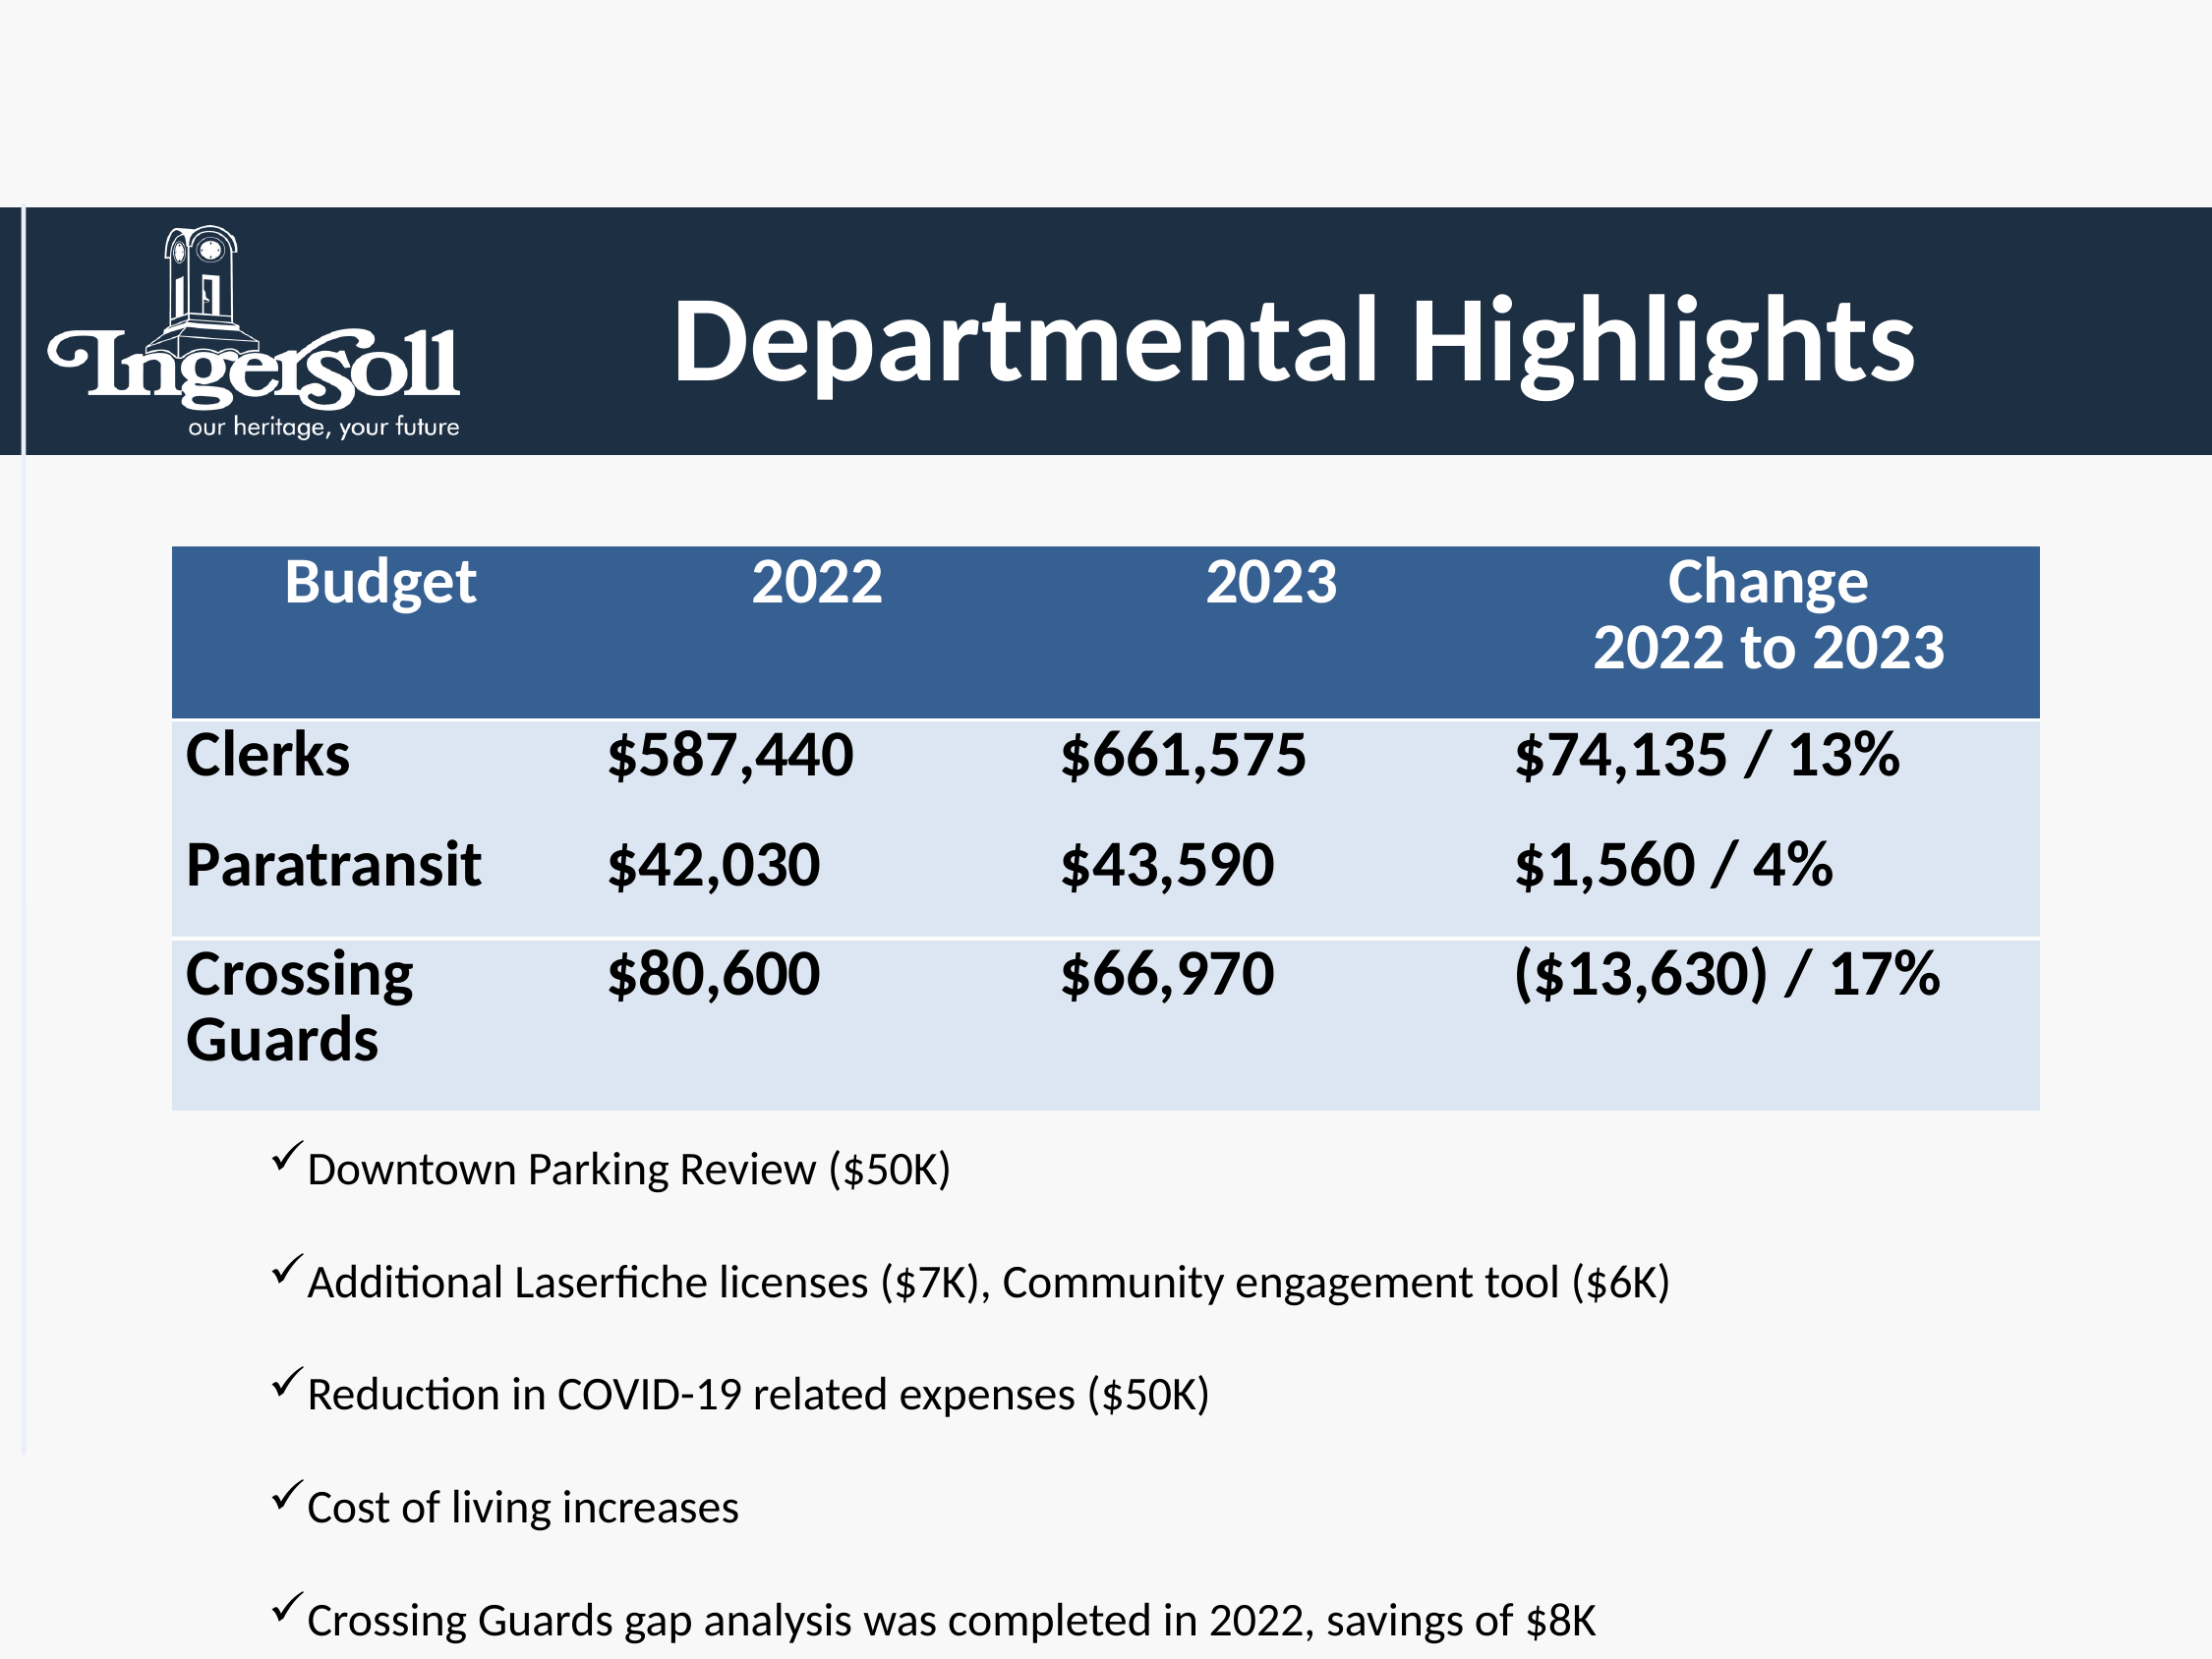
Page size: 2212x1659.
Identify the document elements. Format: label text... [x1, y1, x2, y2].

table_cell ($13,630) / 17% [1498, 941, 2040, 1111]
table_cell $74,135 / 13% [1498, 721, 2040, 830]
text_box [0, 206, 2212, 455]
table_cell Paratransit [172, 830, 591, 937]
table_cell Clerks [172, 721, 591, 830]
table_cell $66,970 [1045, 941, 1498, 1111]
table_header 2023 [1045, 546, 1498, 718]
table_cell Crossing Guards [172, 941, 591, 1111]
table_cell $42,030 [591, 830, 1045, 937]
table_cell $1,560 / 4% [1498, 830, 2040, 937]
table_cell $661,575 [1045, 721, 1498, 830]
text_box Downtown Parking Review ($50K) Additional Laserfiche licenses ($7K), Community engagement tool ($6K) Reduction in COVID-19 related expenses ($50K) Cost of living increases Crossing Guards gap analysis was completed in 2022, savings of $8K [254, 1129, 1864, 1653]
table_cell $587,440 [591, 721, 1045, 830]
picture [47, 225, 461, 440]
table_header 2022 [591, 546, 1045, 718]
table_cell $80,600 [591, 941, 1045, 1111]
table_cell $43,590 [1045, 830, 1498, 937]
table_header Budget [172, 546, 591, 718]
table_header Change 2022 to 2023 [1498, 546, 2040, 718]
